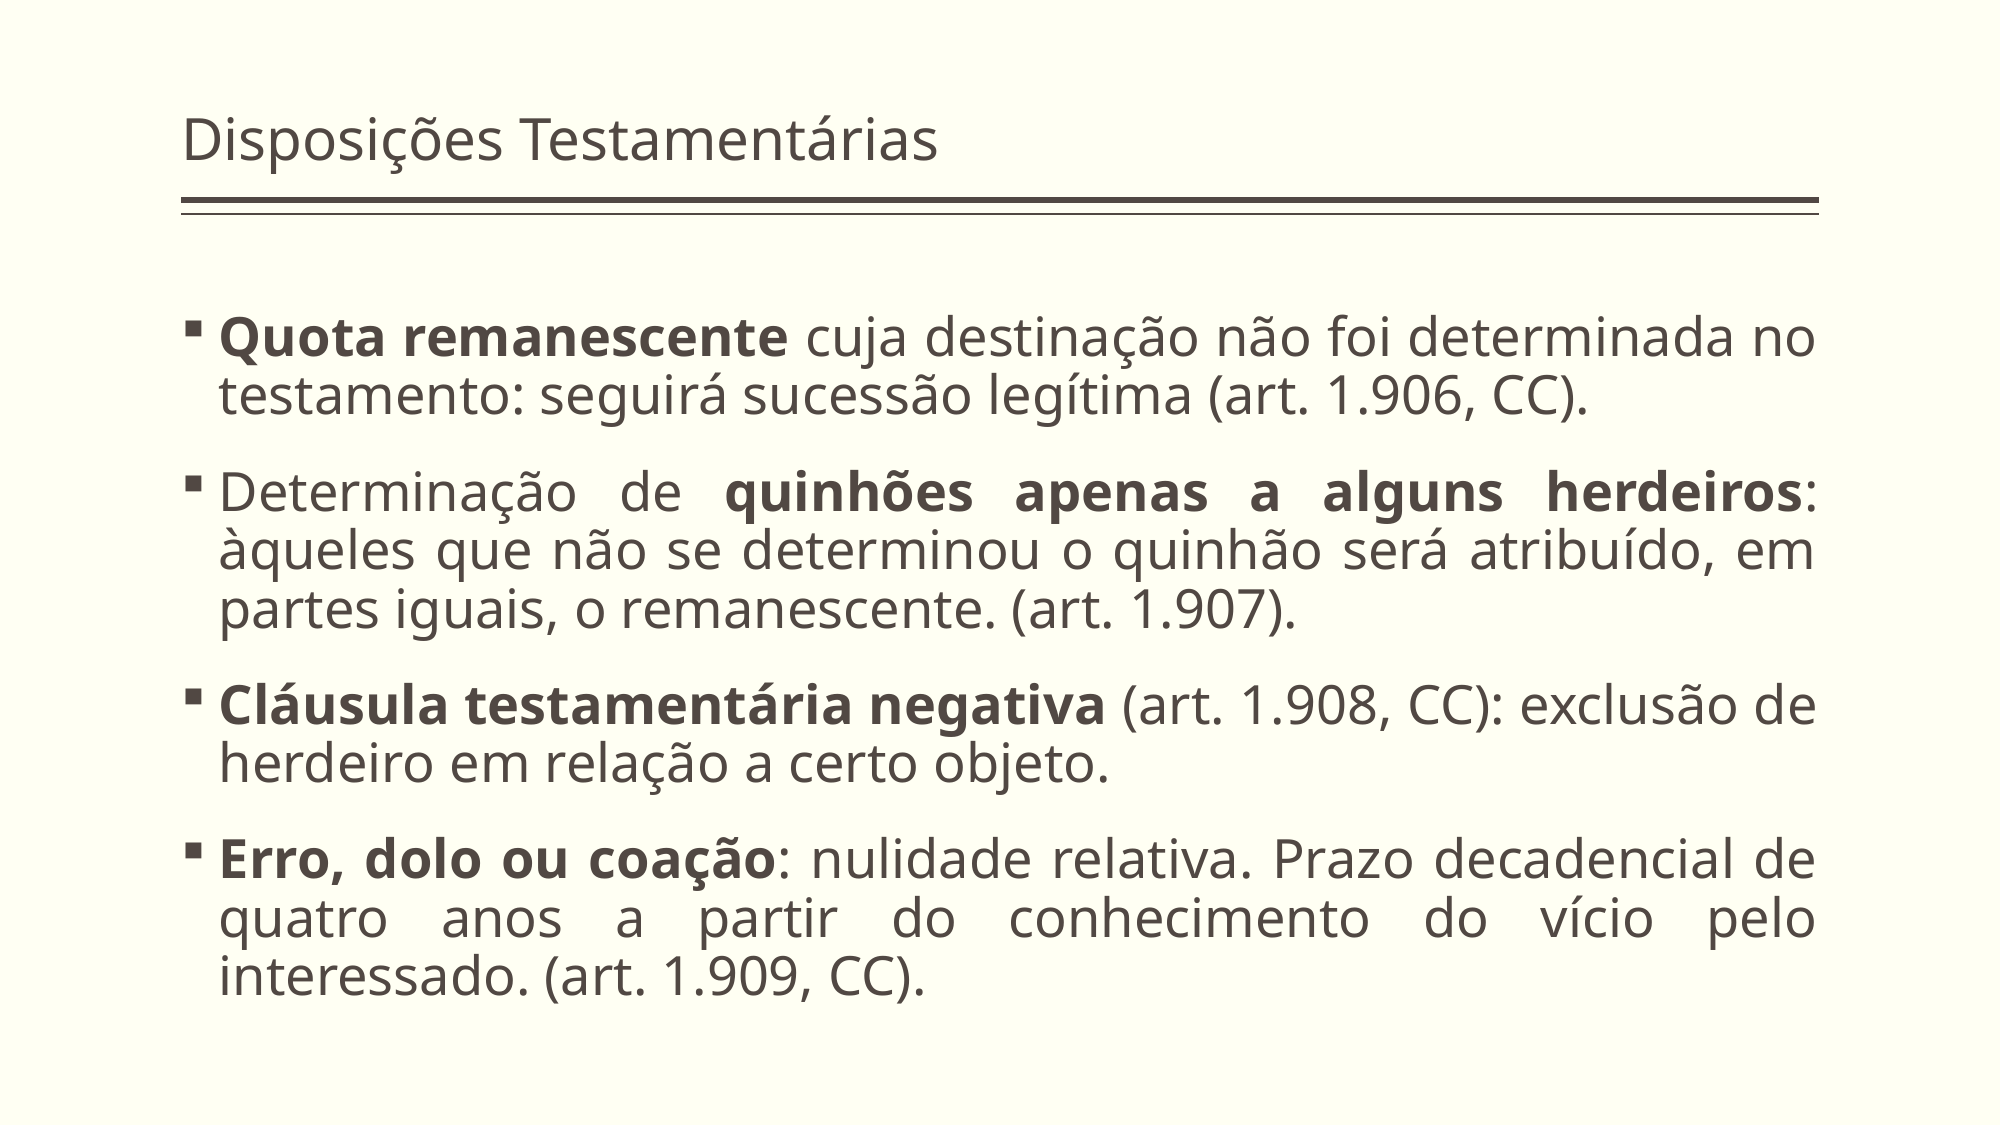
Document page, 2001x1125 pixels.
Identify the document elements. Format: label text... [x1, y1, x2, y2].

list Quota remanescente cuja destinação não foi determinada no testamento: seguirá sucessão legítima (art. 1.906, CC). Determinação de quinhões apenas a alguns herdeiros: àqueles que não se determinou o quinhão será atribuído, em partes iguais, o remanescente. (art. 1.907). Cláusula testamentária negativa (art. 1.908, CC): exclusão de herdeiro em relação a certo objeto. Erro, dolo ou coação: nulidade relativa. Prazo decadencial de quatro anos a partir do conhecimento do vício pelo interessado. (art. 1.909, CC). [181, 214, 1819, 1125]
title Disposições Testamentárias [181, 75, 1819, 181]
